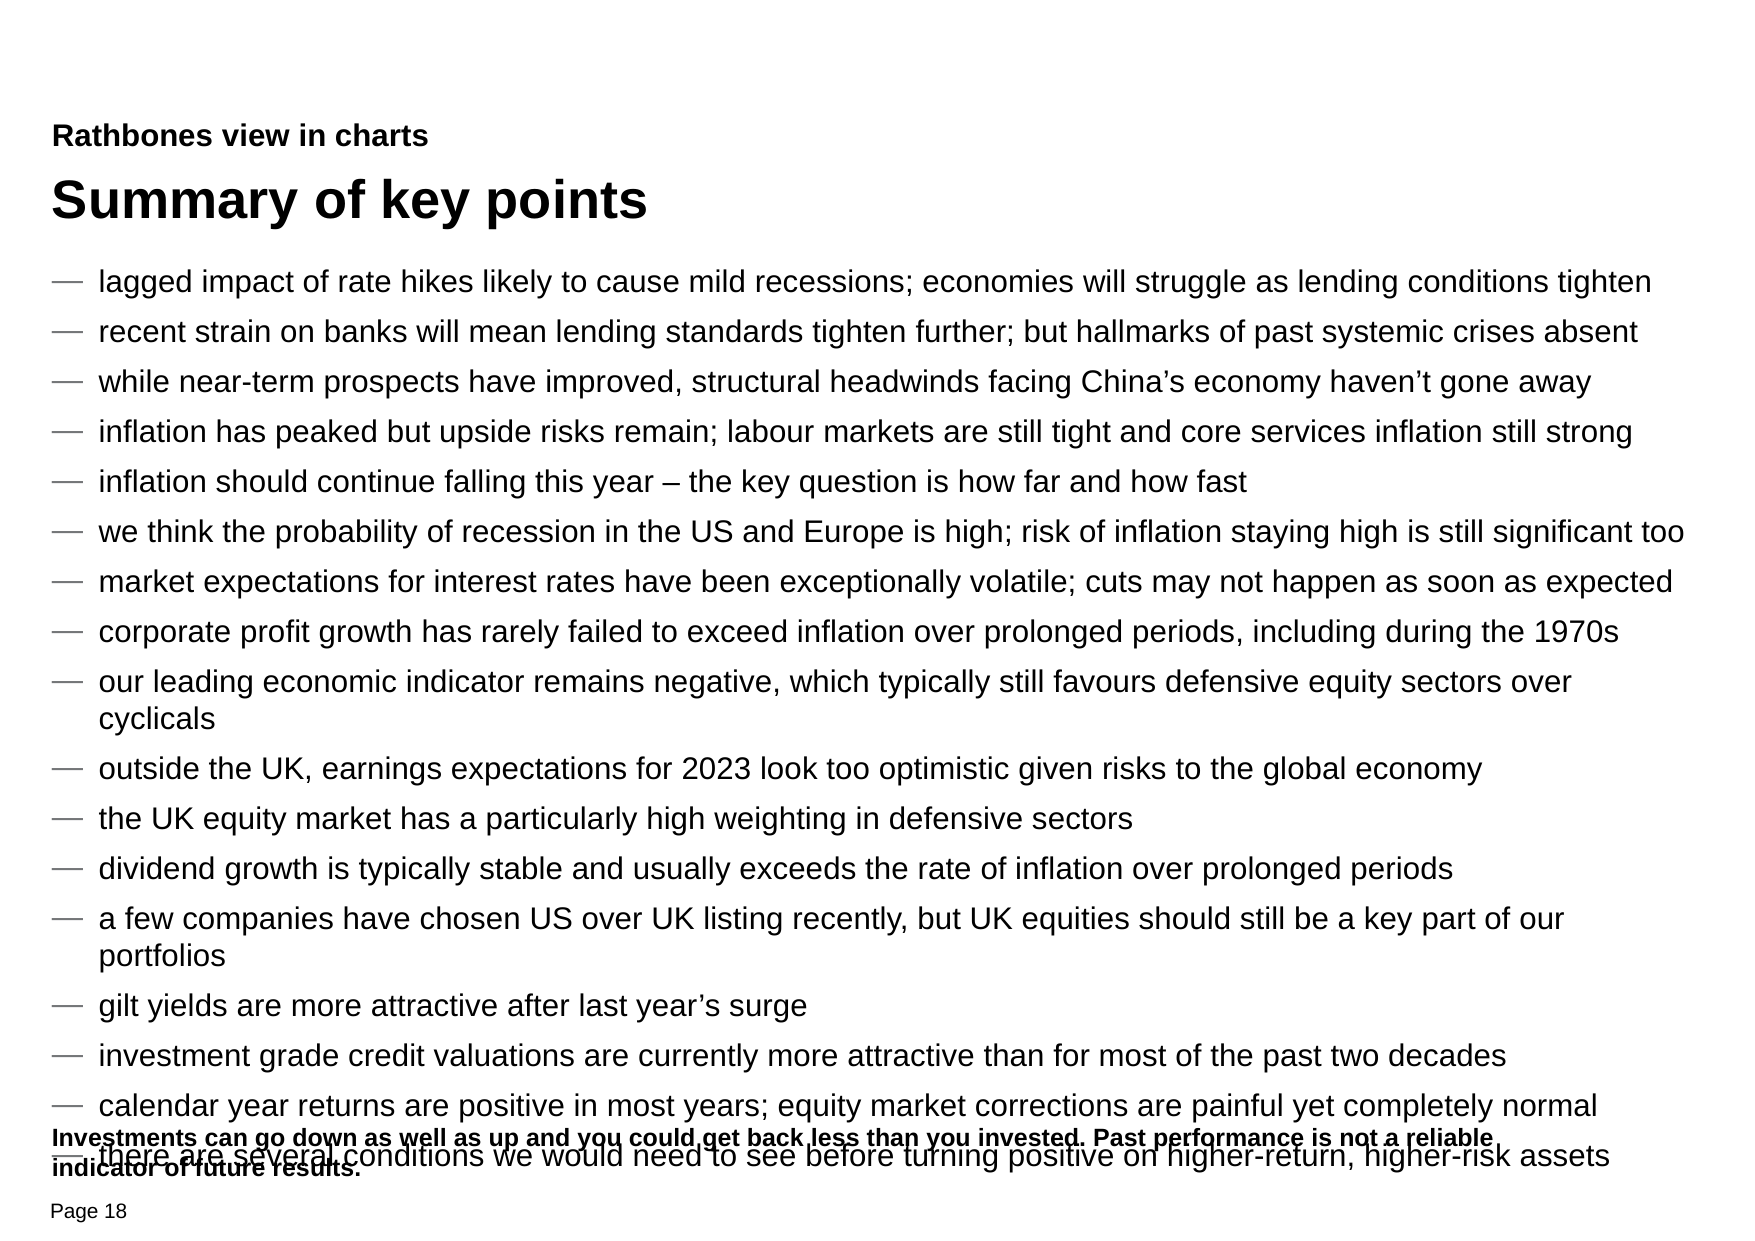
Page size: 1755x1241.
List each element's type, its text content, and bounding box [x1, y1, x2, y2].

list Summary of key points [51, 164, 1697, 257]
list lagged impact of rate hikes likely to cause mild recessions; economies will struggle as lending conditions tighten recent strain on banks will mean lending standards tighten further; but hallmarks of past systemic crises absent while near-term prospects have improved, structural headwinds facing China’s economy haven’t gone away inflation has peaked but upside risks remain; labour markets are still tight and core services inflation still strong inflation should continue falling this year – the key question is how far and how fast we think the probability of recession in the US and Europe is high; risk of inflation staying high is still significant too market expectations for interest rates have been exceptionally volatile; cuts may not happen as soon as expected corporate profit growth has rarely failed to exceed inflation over prolonged periods, including during the 1970s our leading economic indicator remains negative, which typically still favours defensive equity sectors over cyclicals outside the UK, earnings expectations for 2023 look too optimistic given risks to the global economy the UK equity market has a particularly high weighting in defensive sectors dividend growth is typically stable and usually exceeds the rate of inflation over prolonged periods a few companies have chosen US over UK listing recently, but UK equities should still be a key part of our portfolios gilt yields are more attractive after last year’s surge investment grade credit valuations are currently more attractive than for most of the past two decades calendar year returns are positive in most years; equity market corrections are painful yet completely normal there are several conditions we would need to see before turning positive on higher-return, higher-risk assets [51, 261, 1697, 322]
